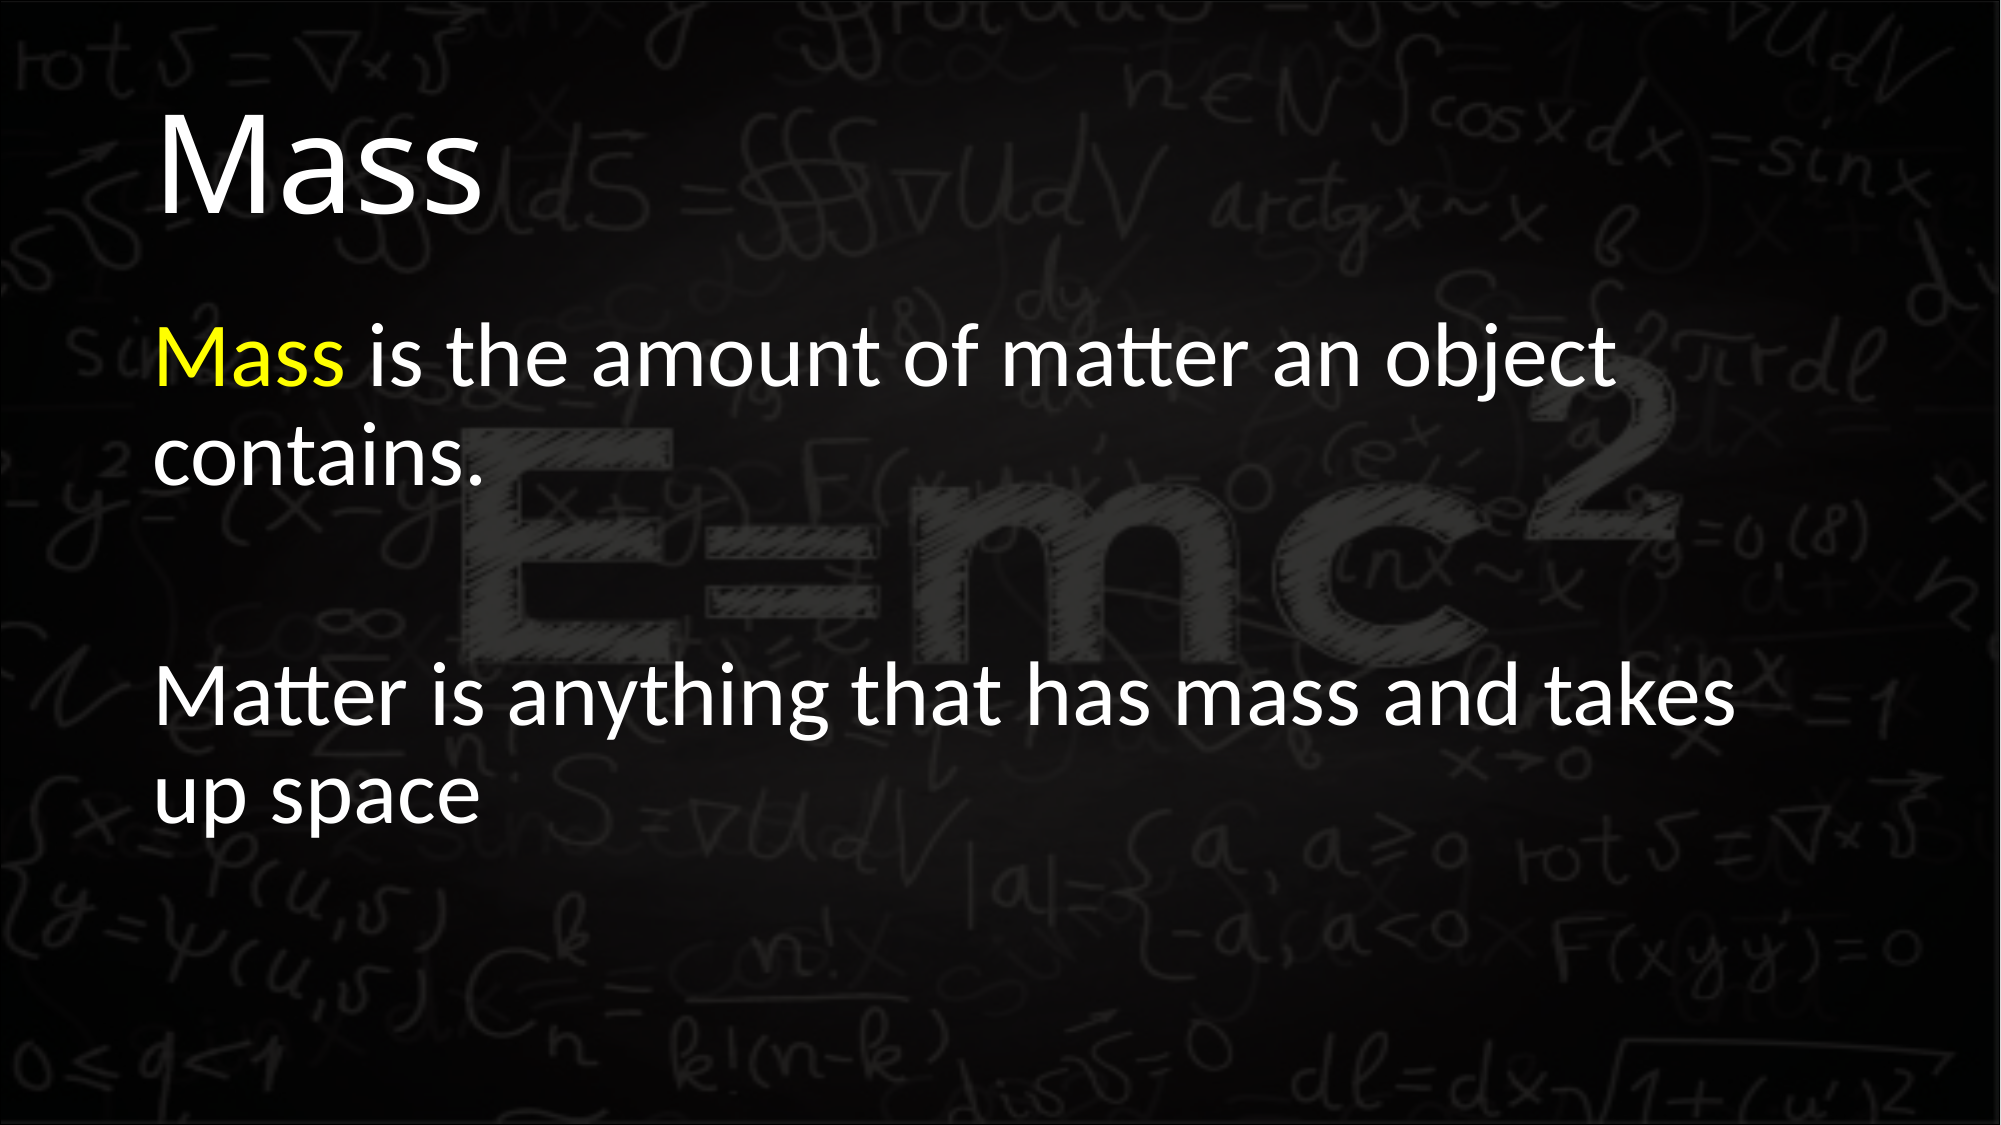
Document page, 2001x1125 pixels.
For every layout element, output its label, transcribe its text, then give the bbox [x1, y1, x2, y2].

picture [1, 1, 1999, 1124]
list Mass is the amount of matter an object contains. Matter is anything that has mass and takes up space [137, 299, 1863, 1014]
title Mass [137, 59, 1863, 278]
